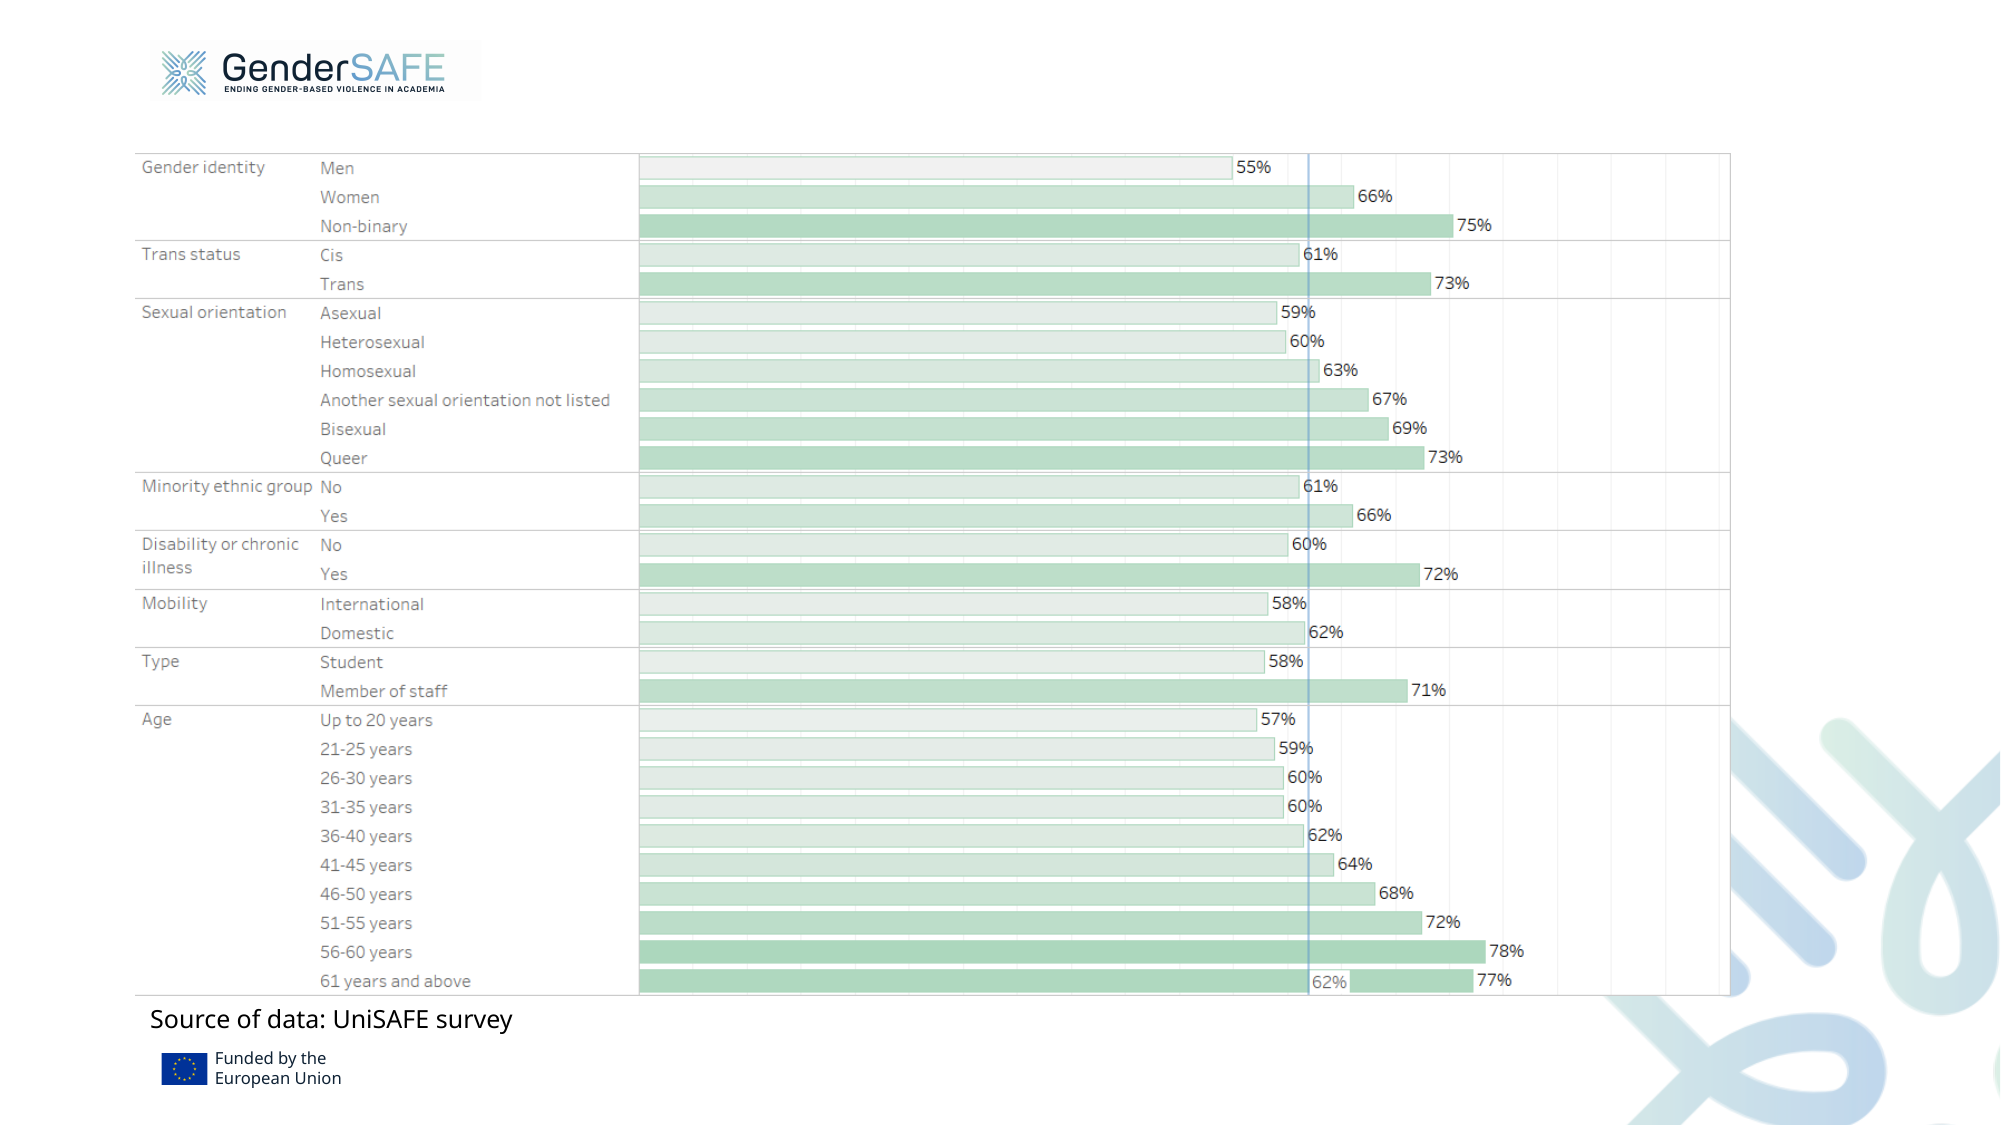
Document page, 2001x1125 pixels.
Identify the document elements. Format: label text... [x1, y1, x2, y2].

picture [135, 153, 1731, 996]
text_box Source of data: UniSAFE survey [135, 996, 599, 1041]
picture [150, 40, 482, 101]
